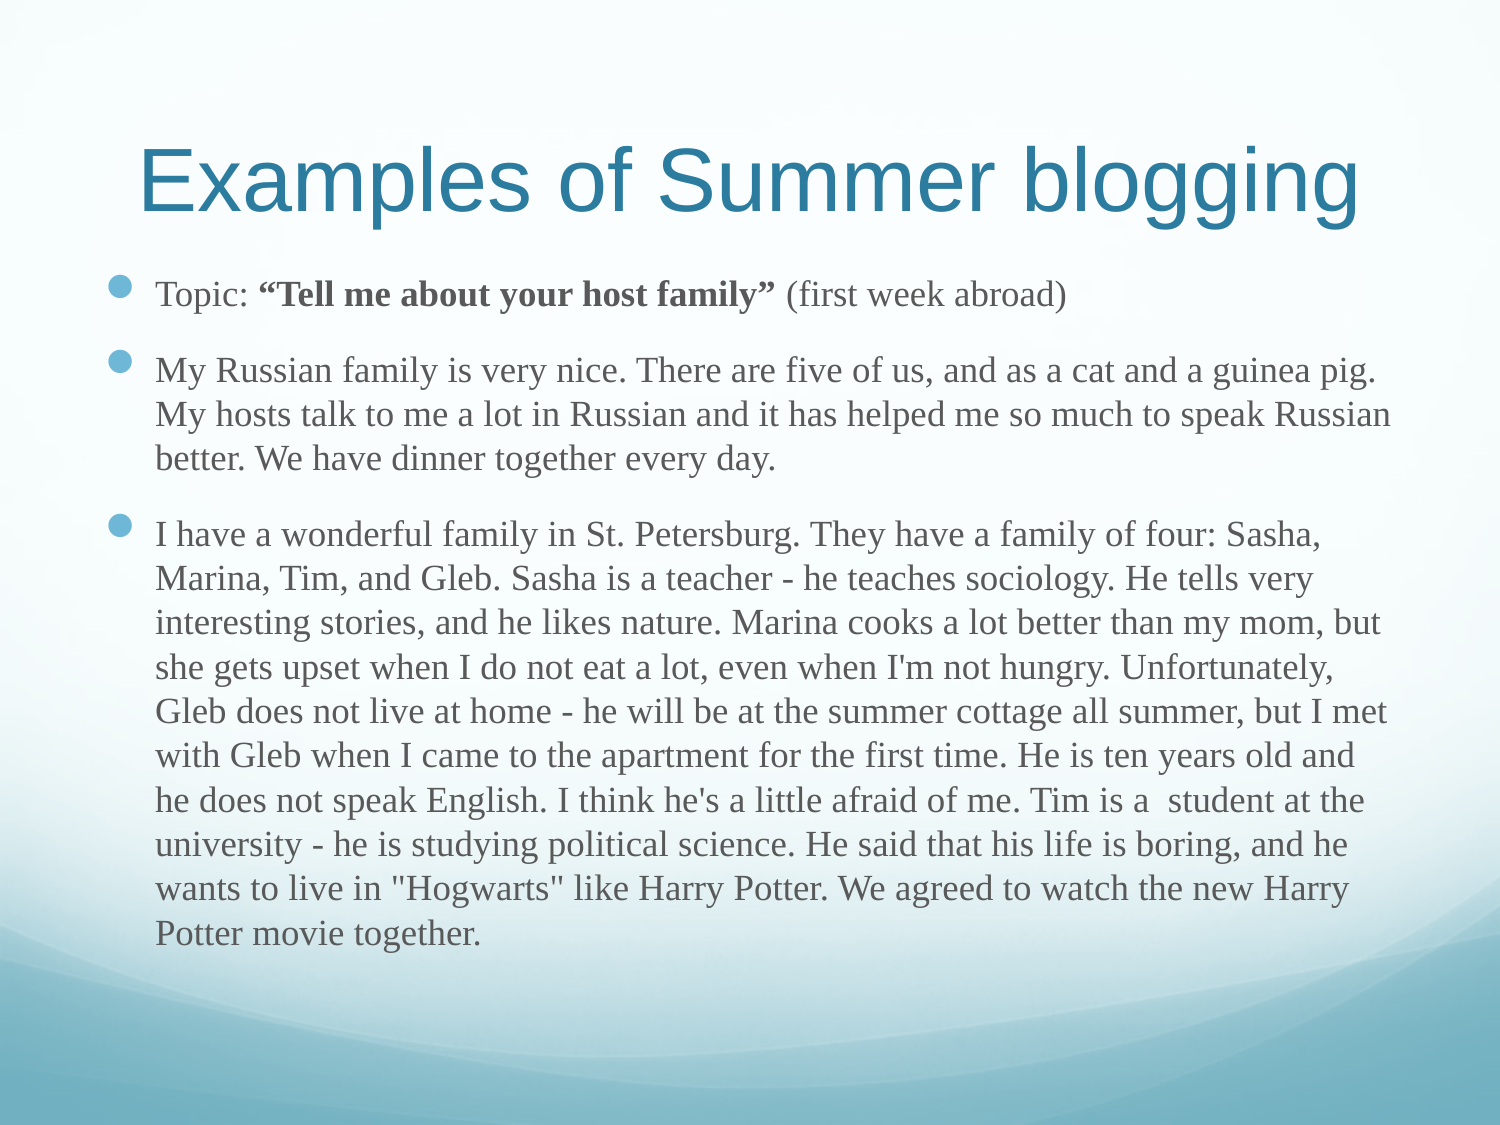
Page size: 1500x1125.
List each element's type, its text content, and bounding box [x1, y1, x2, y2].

list Topic: “Tell me about your host family” (first week abroad) My Russian family is very nice. There are five of us, and as a cat and a guinea pig. My hosts talk to me a lot in Russian and it has helped me so much to speak Russian better. We have dinner together every day. I have a wonderful family in St. Petersburg. They have a family of four: Sasha, Marina, Tim, and Gleb. Sasha is a teacher - he teaches sociology. He tells very interesting stories, and he likes nature. Marina cooks a lot better than my mom, but she gets upset when I do not eat a lot, even when I'm not hungry. Unfortunately, Gleb does not live at home - he will be at the summer cottage all summer, but I met with Gleb when I came to the apartment for the first time. He is ten years old and he does not speak English. I think he's a little afraid of me. Tim is a student at the university - he is studying political science. He said that his life is boring, and he wants to live in "Hogwarts" like Harry Potter. We agreed to watch the new Harry Potter movie together. [90, 262, 1410, 975]
title Examples of Summer blogging [90, 17, 1410, 237]
